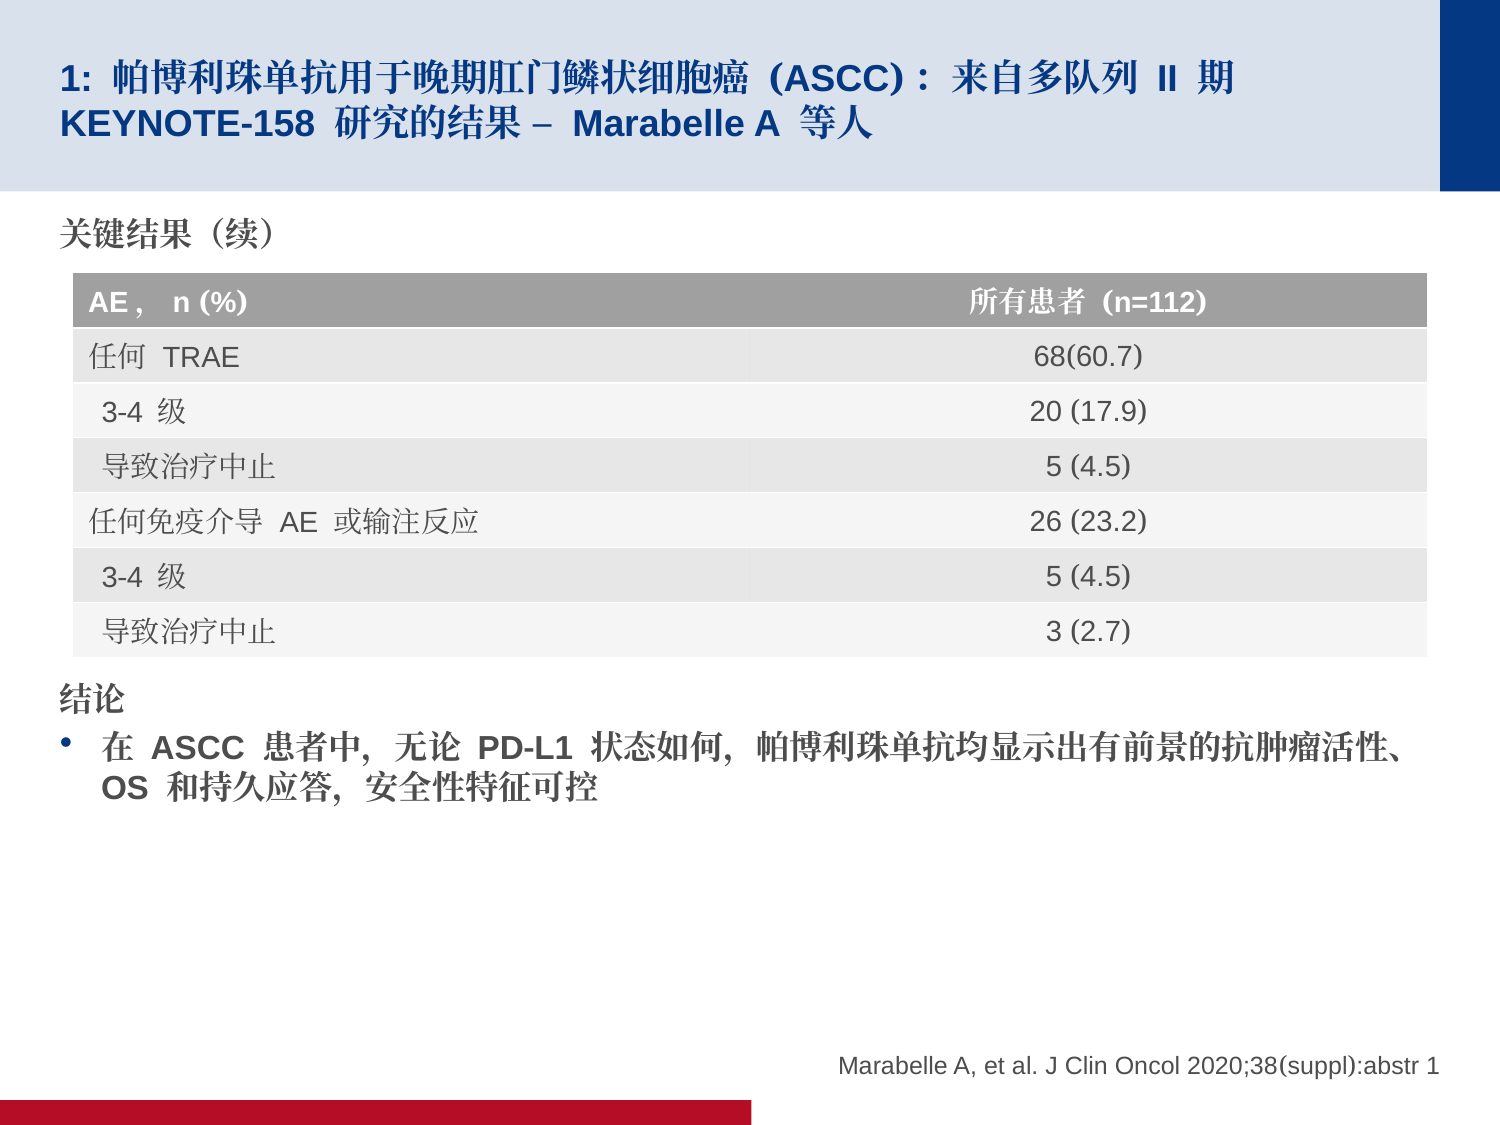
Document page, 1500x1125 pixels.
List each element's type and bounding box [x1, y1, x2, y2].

table_header [73, 273, 1427, 327]
table_cell [73, 493, 1427, 547]
list [59, 205, 1441, 985]
list [762, 999, 1441, 1080]
table_cell [73, 603, 1427, 657]
table_cell [73, 438, 1427, 492]
table_cell [73, 548, 1427, 602]
table_cell [73, 329, 1427, 382]
table_cell [73, 384, 1427, 437]
title [59, 29, 1412, 162]
